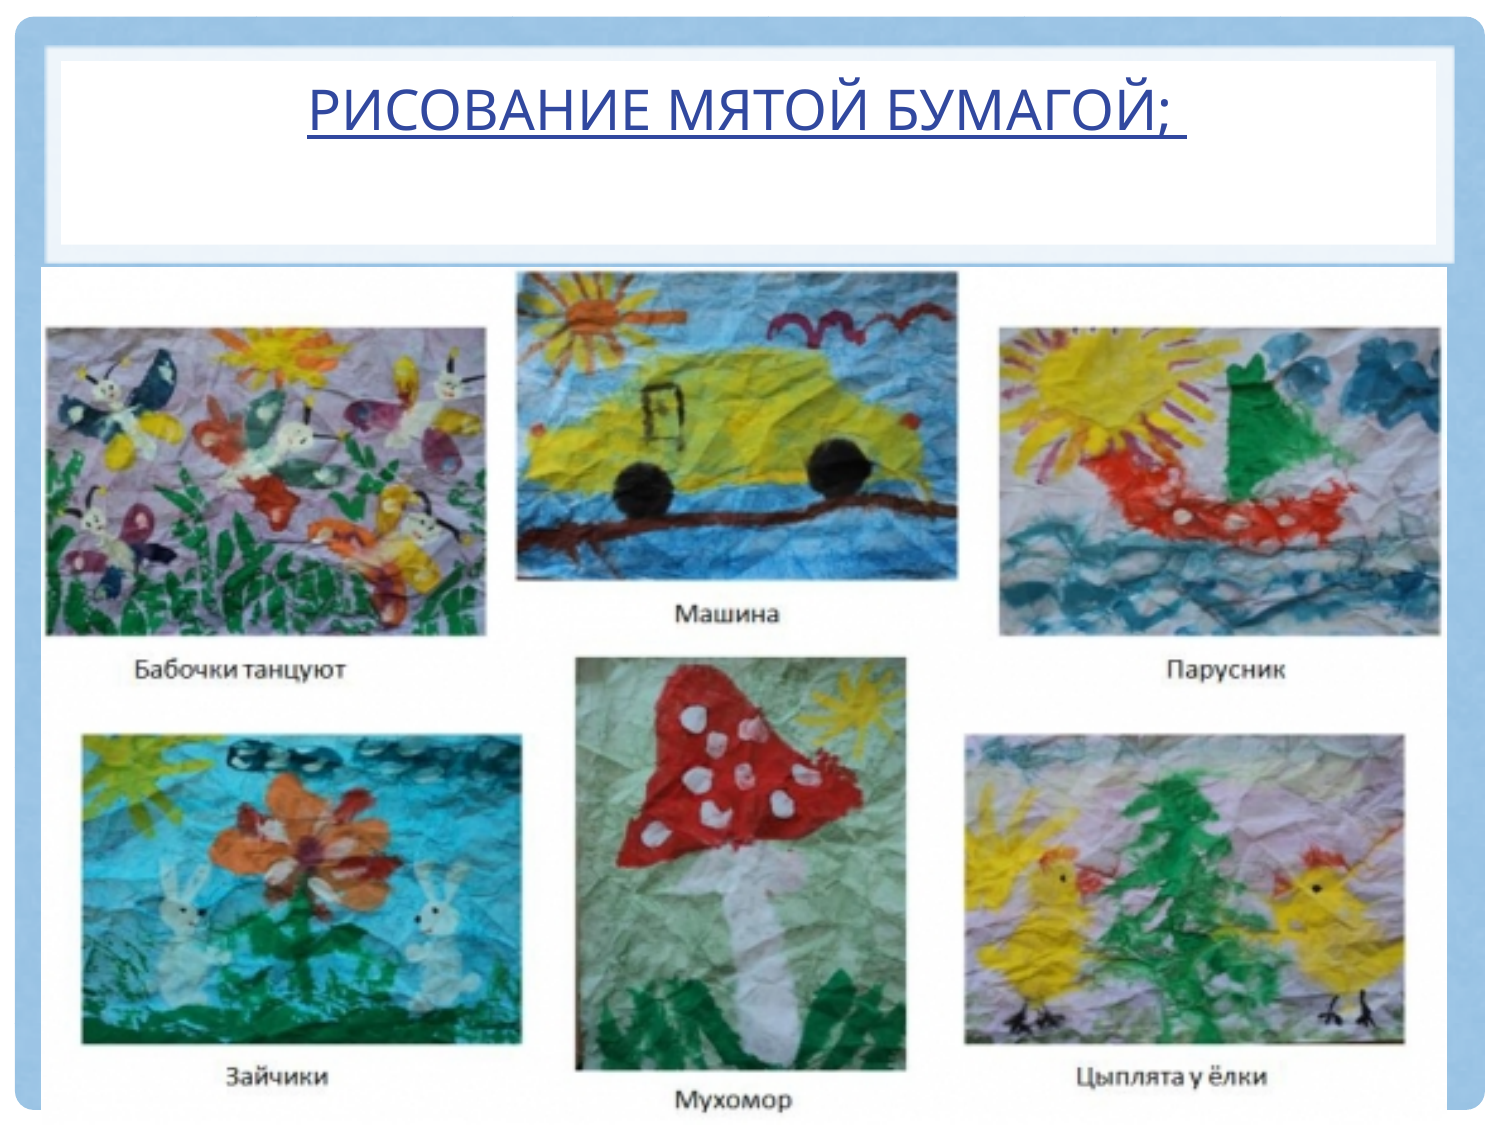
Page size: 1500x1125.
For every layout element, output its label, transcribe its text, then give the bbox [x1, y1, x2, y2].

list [41, 266, 1448, 1125]
title рисование мятой бумагой; [69, 66, 1425, 238]
